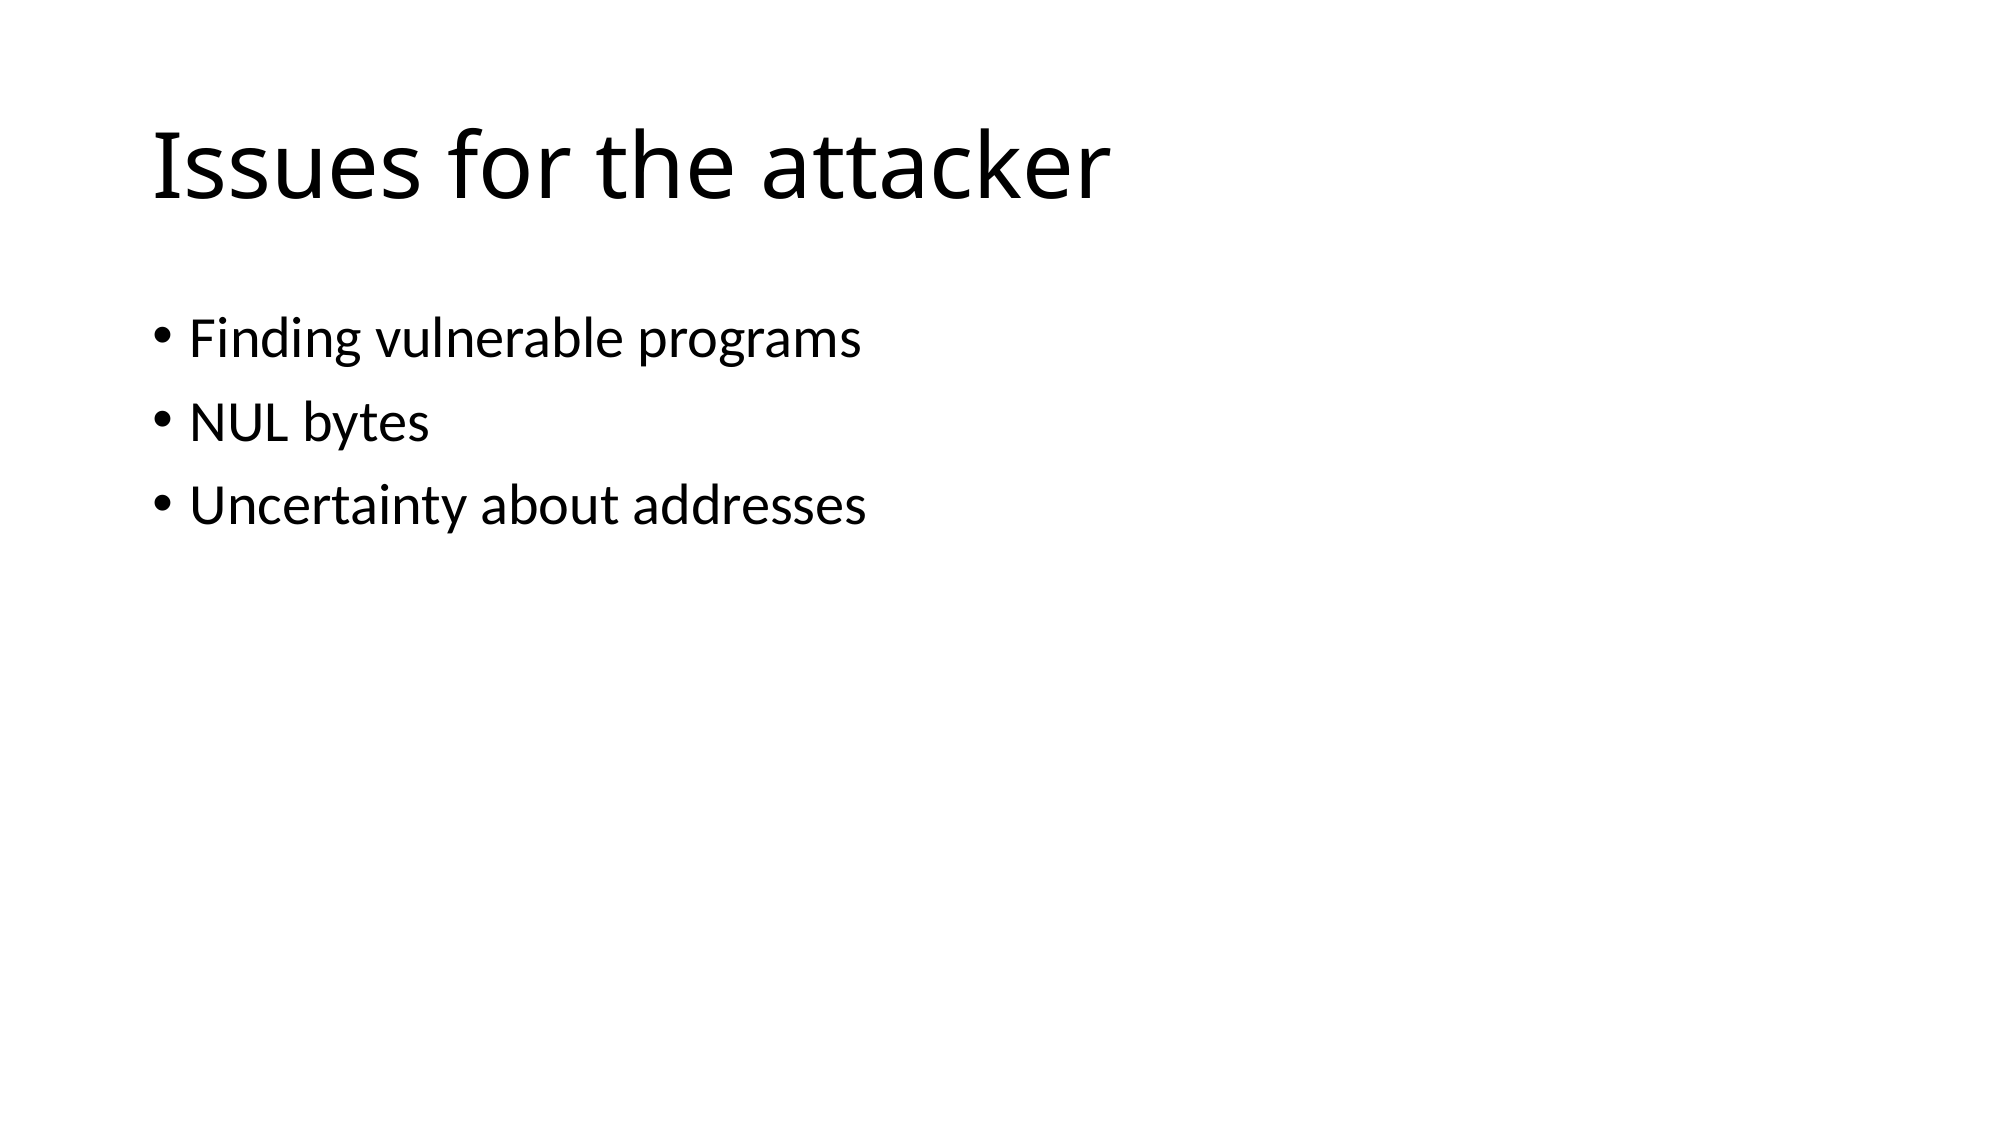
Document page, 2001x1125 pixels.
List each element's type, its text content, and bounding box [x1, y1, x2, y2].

title Issues for the attacker [137, 59, 1863, 278]
list Finding vulnerable programs NUL bytes Uncertainty about addresses [137, 299, 1863, 1014]
